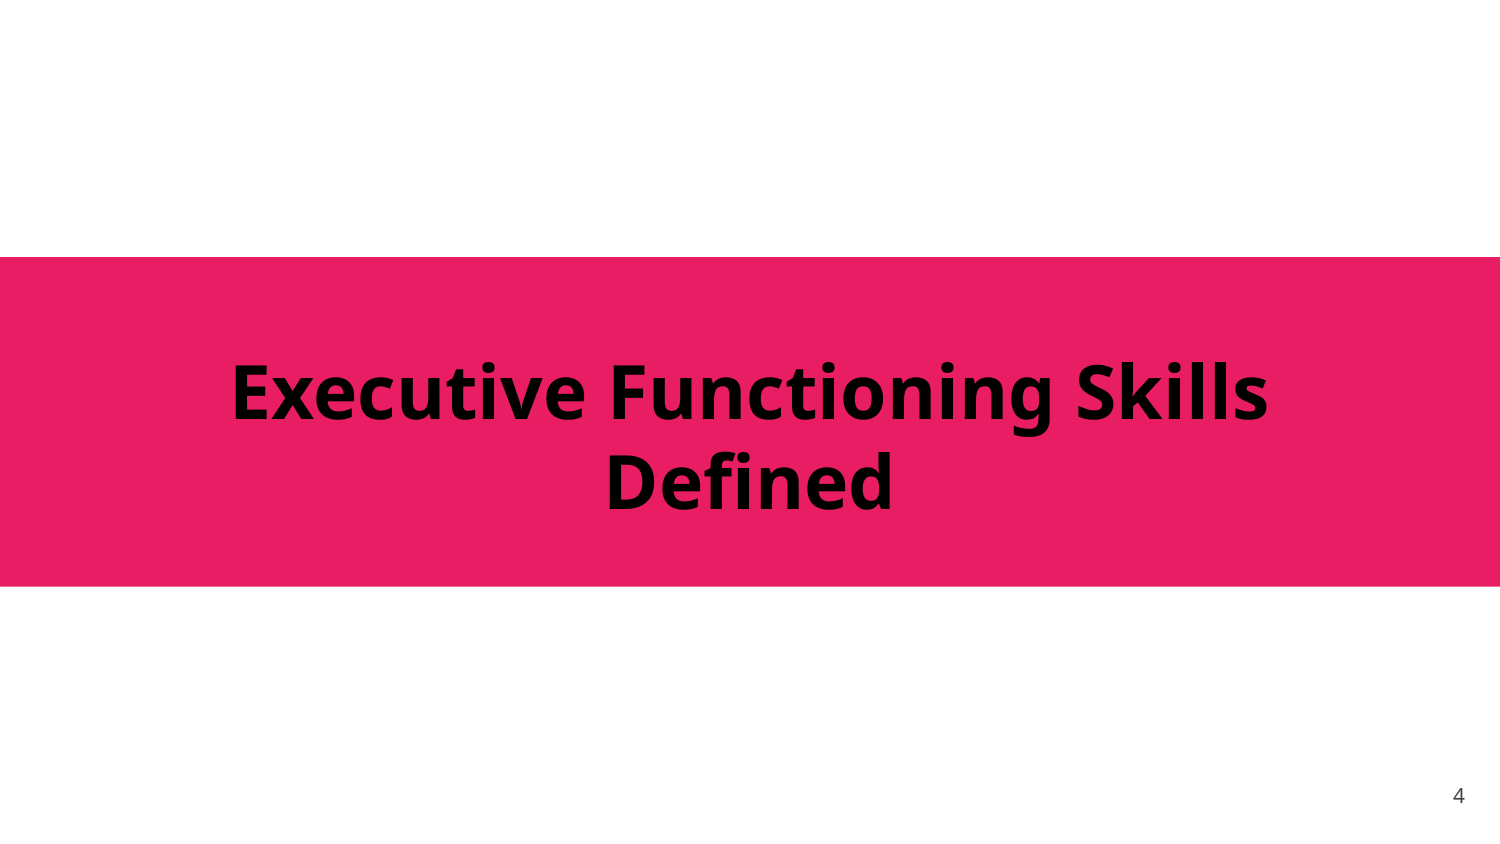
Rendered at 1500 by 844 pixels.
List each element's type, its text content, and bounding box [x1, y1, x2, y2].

title Executive Functioning Skills Defined [70, 309, 1430, 559]
slide_number 4 [1389, 764, 1480, 830]
